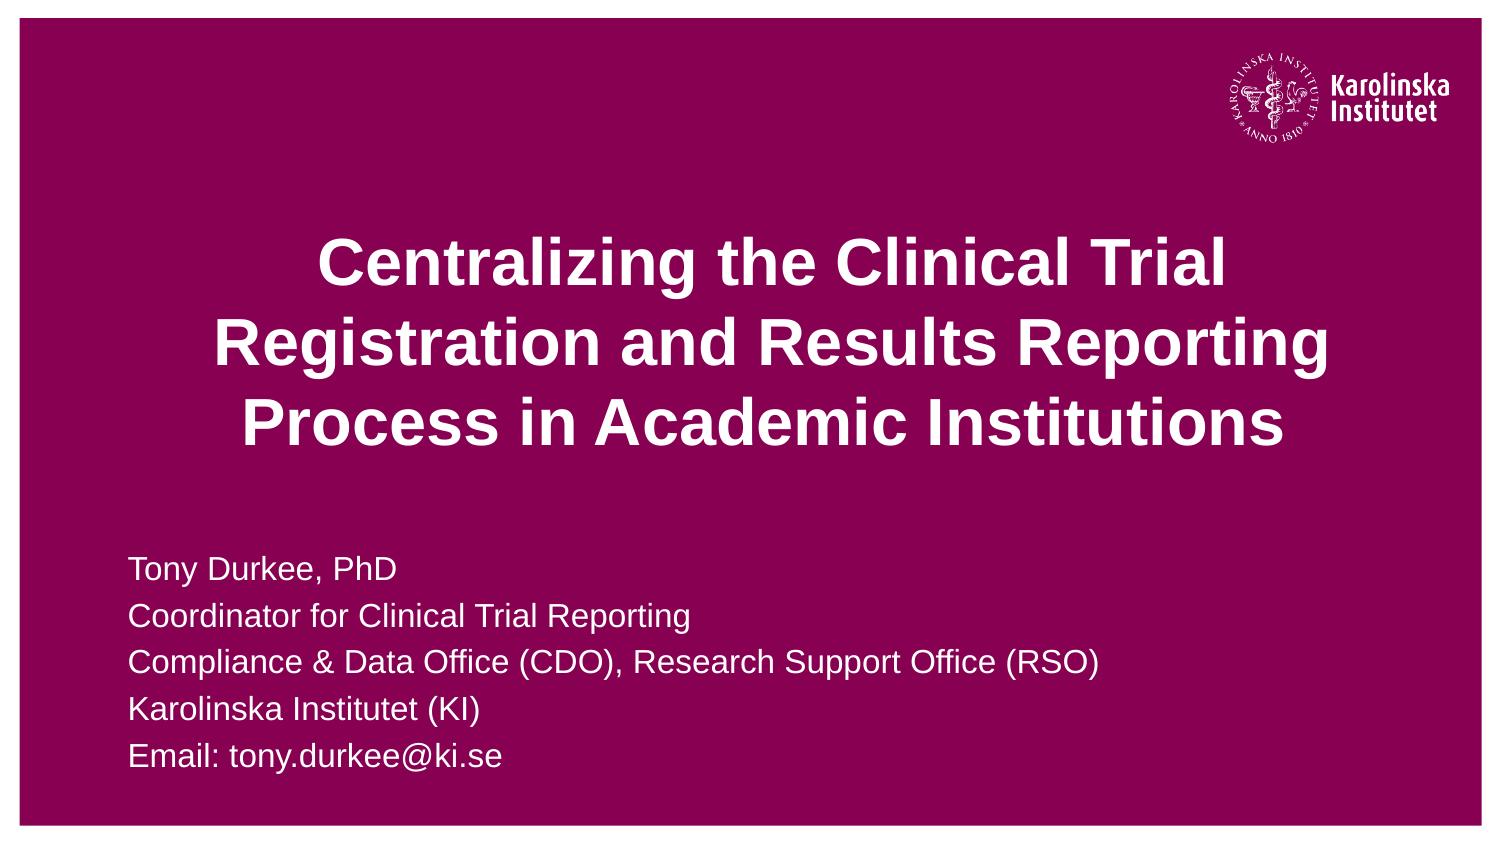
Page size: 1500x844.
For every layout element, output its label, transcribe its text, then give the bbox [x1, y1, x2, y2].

picture [1208, 32, 1471, 164]
title Centralizing the Clinical Trial Registration and Results Reporting Process in Academic Institutions [135, 268, 1411, 409]
subtitle Tony Durkee, PhD Coordinator for Clinical Trial Reporting Compliance & Data Office (CDO), Research Support Office (RSO) Karolinska Institutet (KI) Email: tony.durkee@ki.se [112, 540, 1388, 756]
